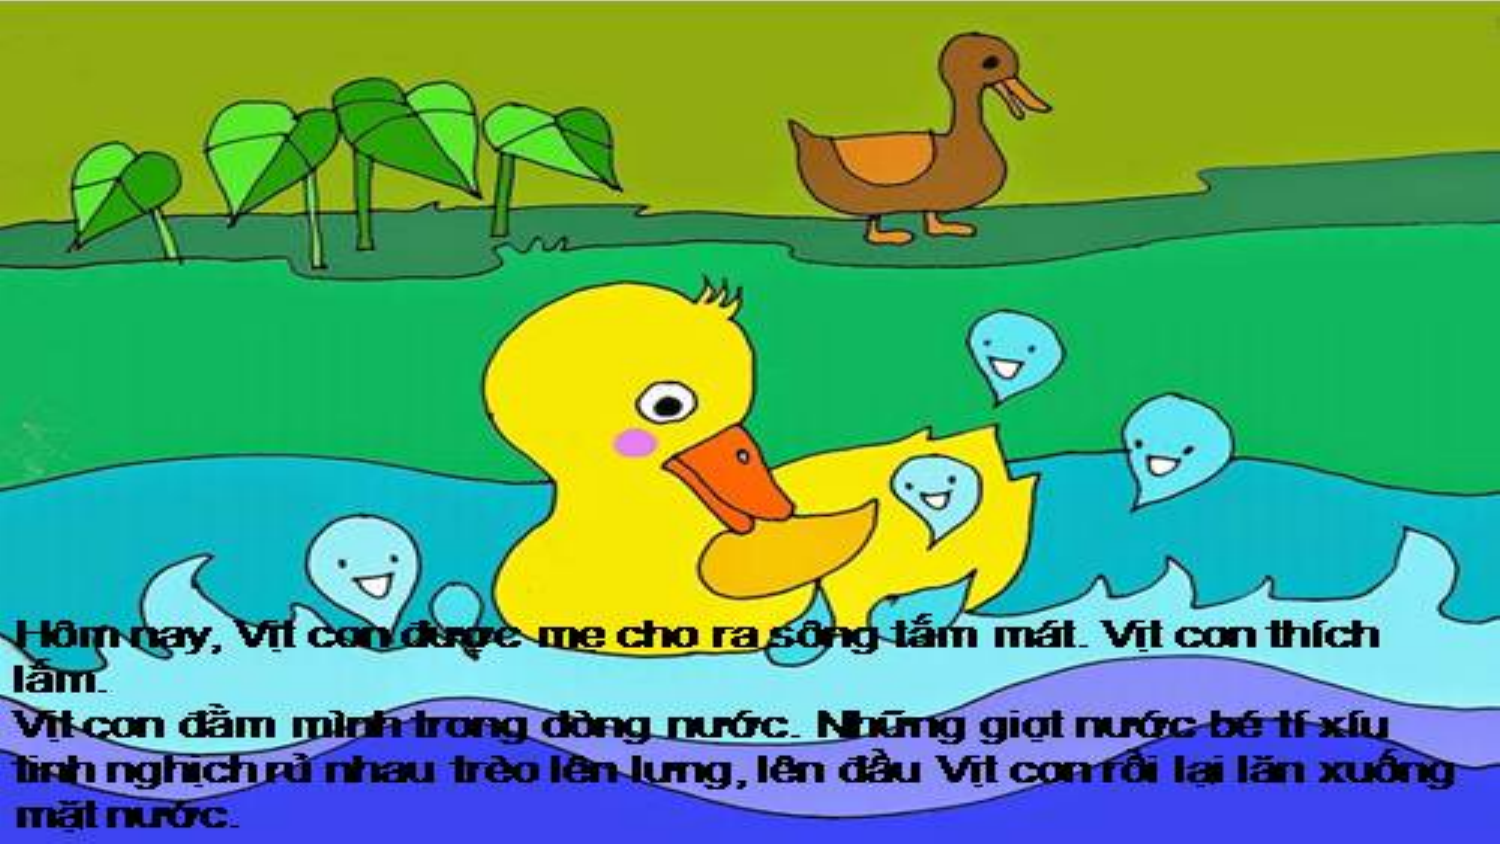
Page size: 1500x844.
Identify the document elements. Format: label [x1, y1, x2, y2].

list [0, 0, 1500, 844]
